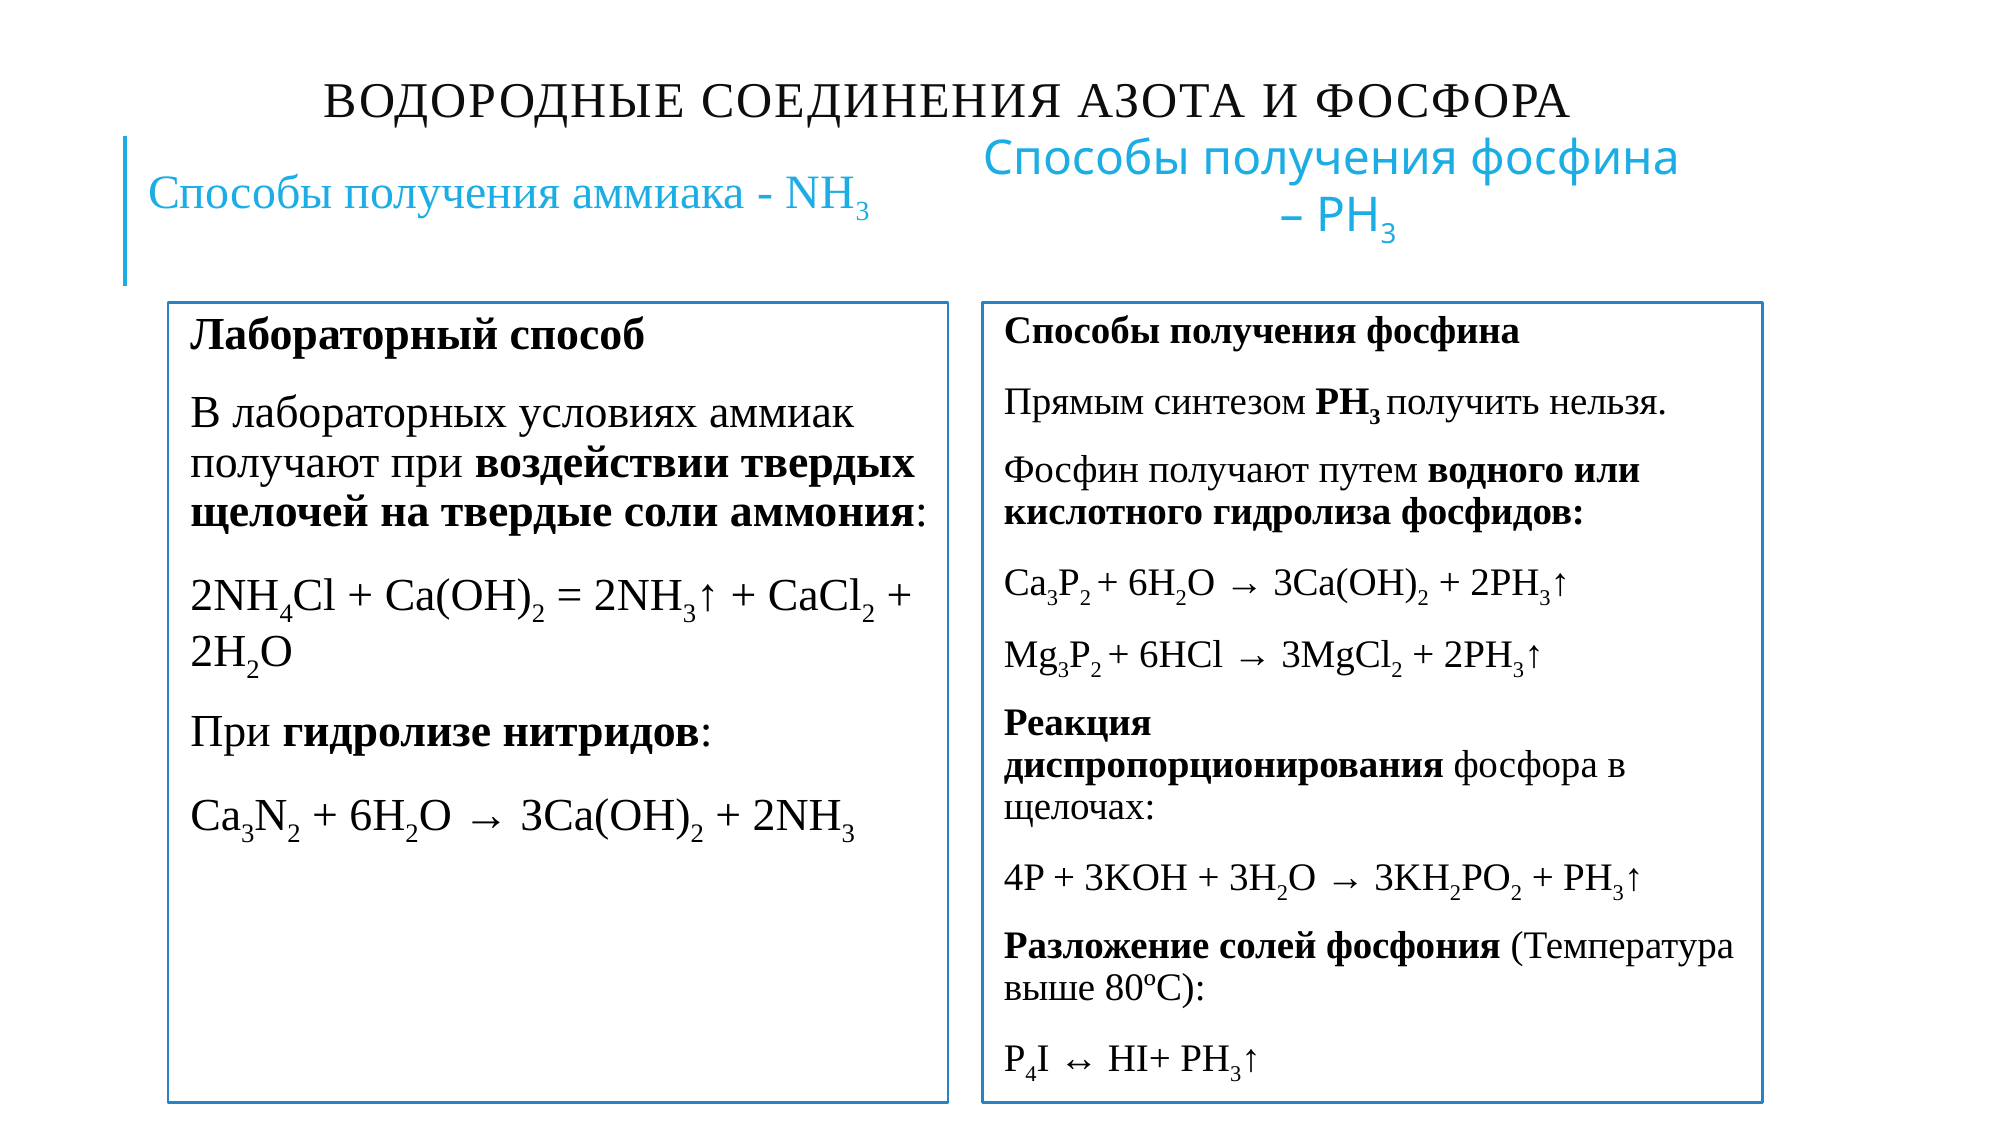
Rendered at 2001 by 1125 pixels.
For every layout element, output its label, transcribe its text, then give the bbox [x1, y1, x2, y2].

list Способы получения фосфина Прямым синтезом PH3 получить нельзя. Фосфин получают путем водного или кислотного гидролиза фосфидов: Ca3P2 + 6H2O → 3Са(ОН)2 + 2PH3↑ Mg3P2 + 6HCl → 3MgCl2 + 2PH3↑ Реакция диспропорционирования фосфора в щелочах: 4P + 3KOH + 3H2O → 3KH2PO2 + PH3↑ Разложение солей фосфония (Температура выше 80ºС): P4I ↔ HI+ PH3↑ [981, 301, 1764, 1104]
title Водородные соединения азота и фосфора [150, 48, 1746, 160]
list Способы получения аммиака - NH3 [124, 123, 905, 259]
list Лабораторный способ В лабораторных условиях аммиак получают при воздействии твердых щелочей на твердые соли аммония: 2NH4Cl + Са(ОН)2 = 2NH3↑ + CaCl2 + 2Н2О При гидролизе нитридов: Ca3N2 + 6H2O → ЗСа(OH)2 + 2NH3 [167, 301, 949, 1104]
list Способы получения фосфина – PH3 [948, 120, 1728, 256]
